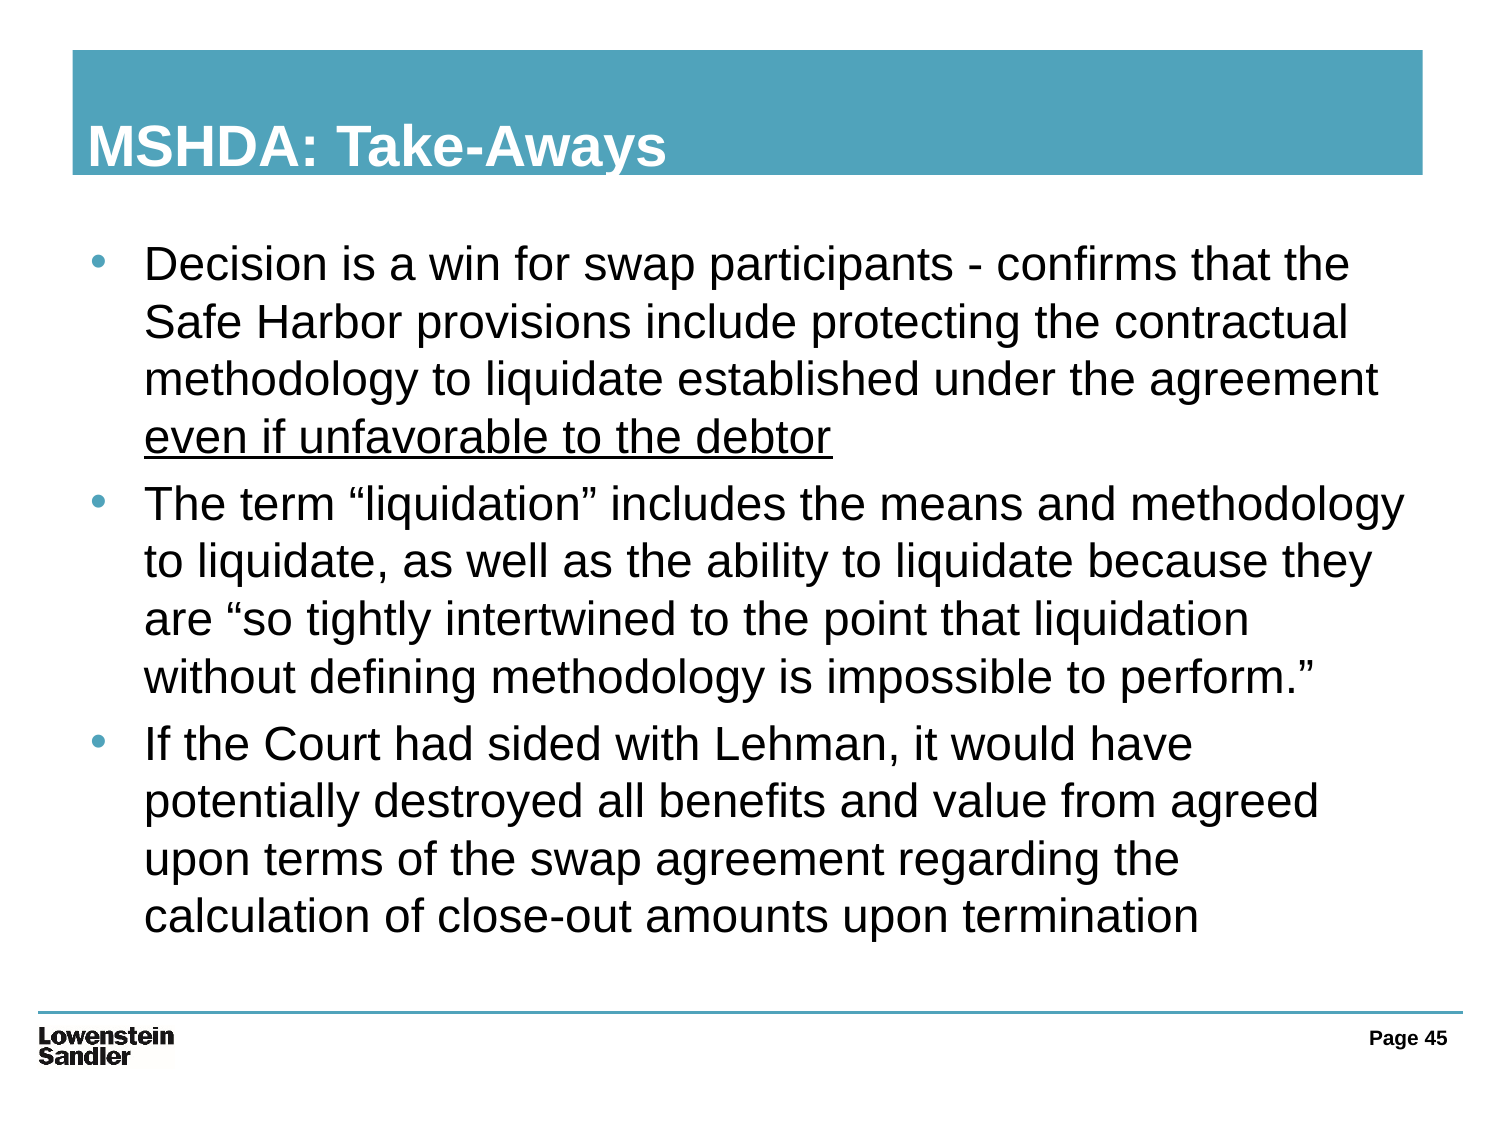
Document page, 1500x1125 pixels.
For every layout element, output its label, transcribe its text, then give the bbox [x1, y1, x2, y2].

picture [37, 1025, 175, 1069]
slide_number Page 45 [1062, 1016, 1463, 1100]
list Decision is a win for swap participants - confirms that the Safe Harbor provisions include protecting the contractual methodology to liquidate established under the agreement even if unfavorable to the debtor The term “liquidation” includes the means and methodology to liquidate, as well as the ability to liquidate because they are “so tightly intertwined to the point that liquidation without defining methodology is impossible to perform.” If the Court had sided with Lehman, it would have potentially destroyed all benefits and value from agreed upon terms of the swap agreement regarding the calculation of close-out amounts upon termination [75, 224, 1425, 975]
title MSHDA: Take-Aways [72, 50, 1423, 175]
